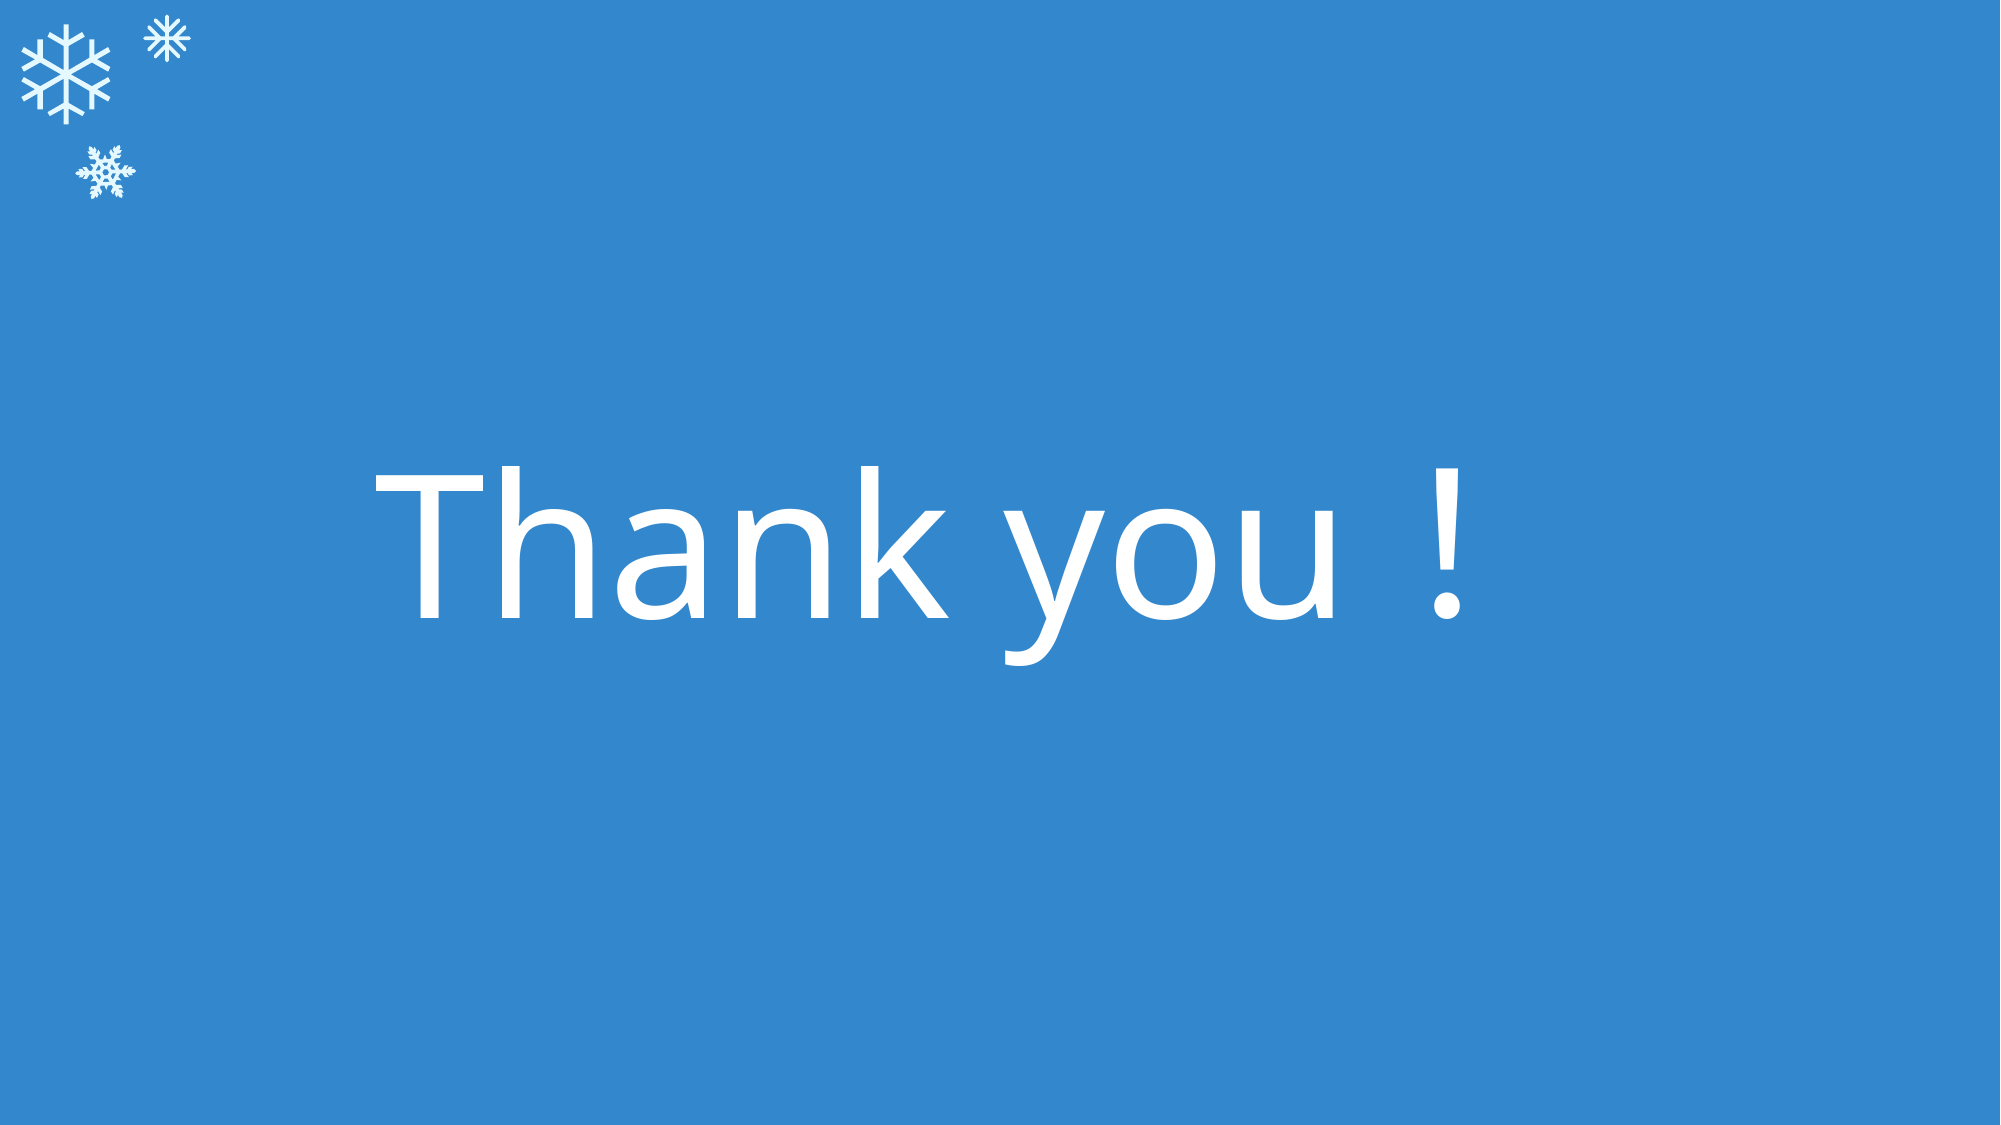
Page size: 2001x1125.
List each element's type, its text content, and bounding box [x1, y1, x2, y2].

list Thank you！ [359, 438, 1628, 907]
